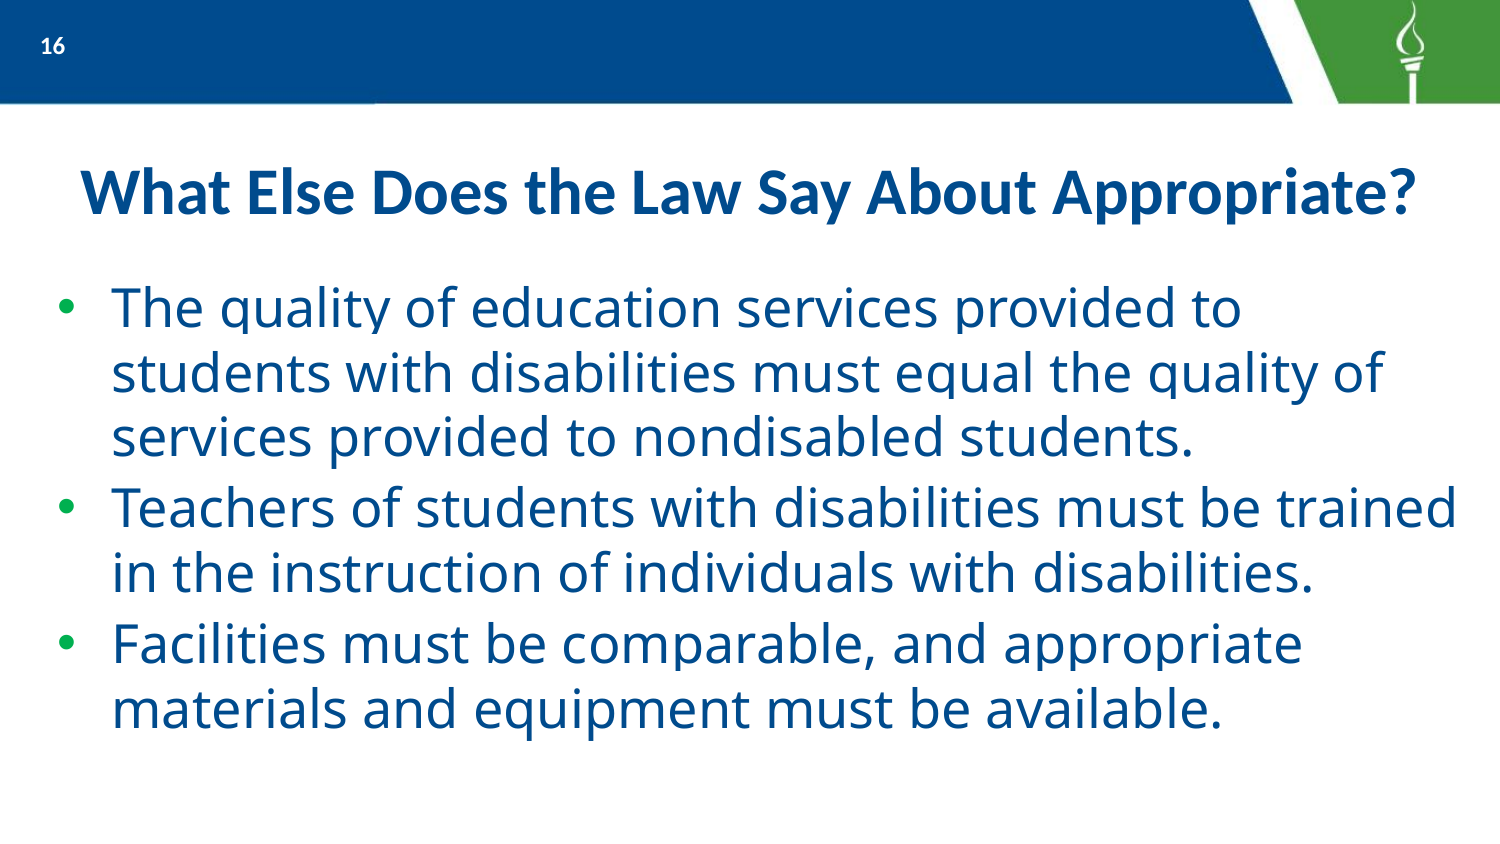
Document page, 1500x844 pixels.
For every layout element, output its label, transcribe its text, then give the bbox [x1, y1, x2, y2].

title What Else Does the Law Say About Appropriate? [24, 121, 1475, 254]
slide_number 16 [24, 21, 150, 67]
list The quality of education services provided to students with disabilities must equal the quality of services provided to nondisabled students. Teachers of students with disabilities must be trained in the instruction of individuals with disabilities. Facilities must be comparable, and appropriate materials and equipment must be available. [24, 265, 1475, 810]
picture [0, 0, 1500, 844]
